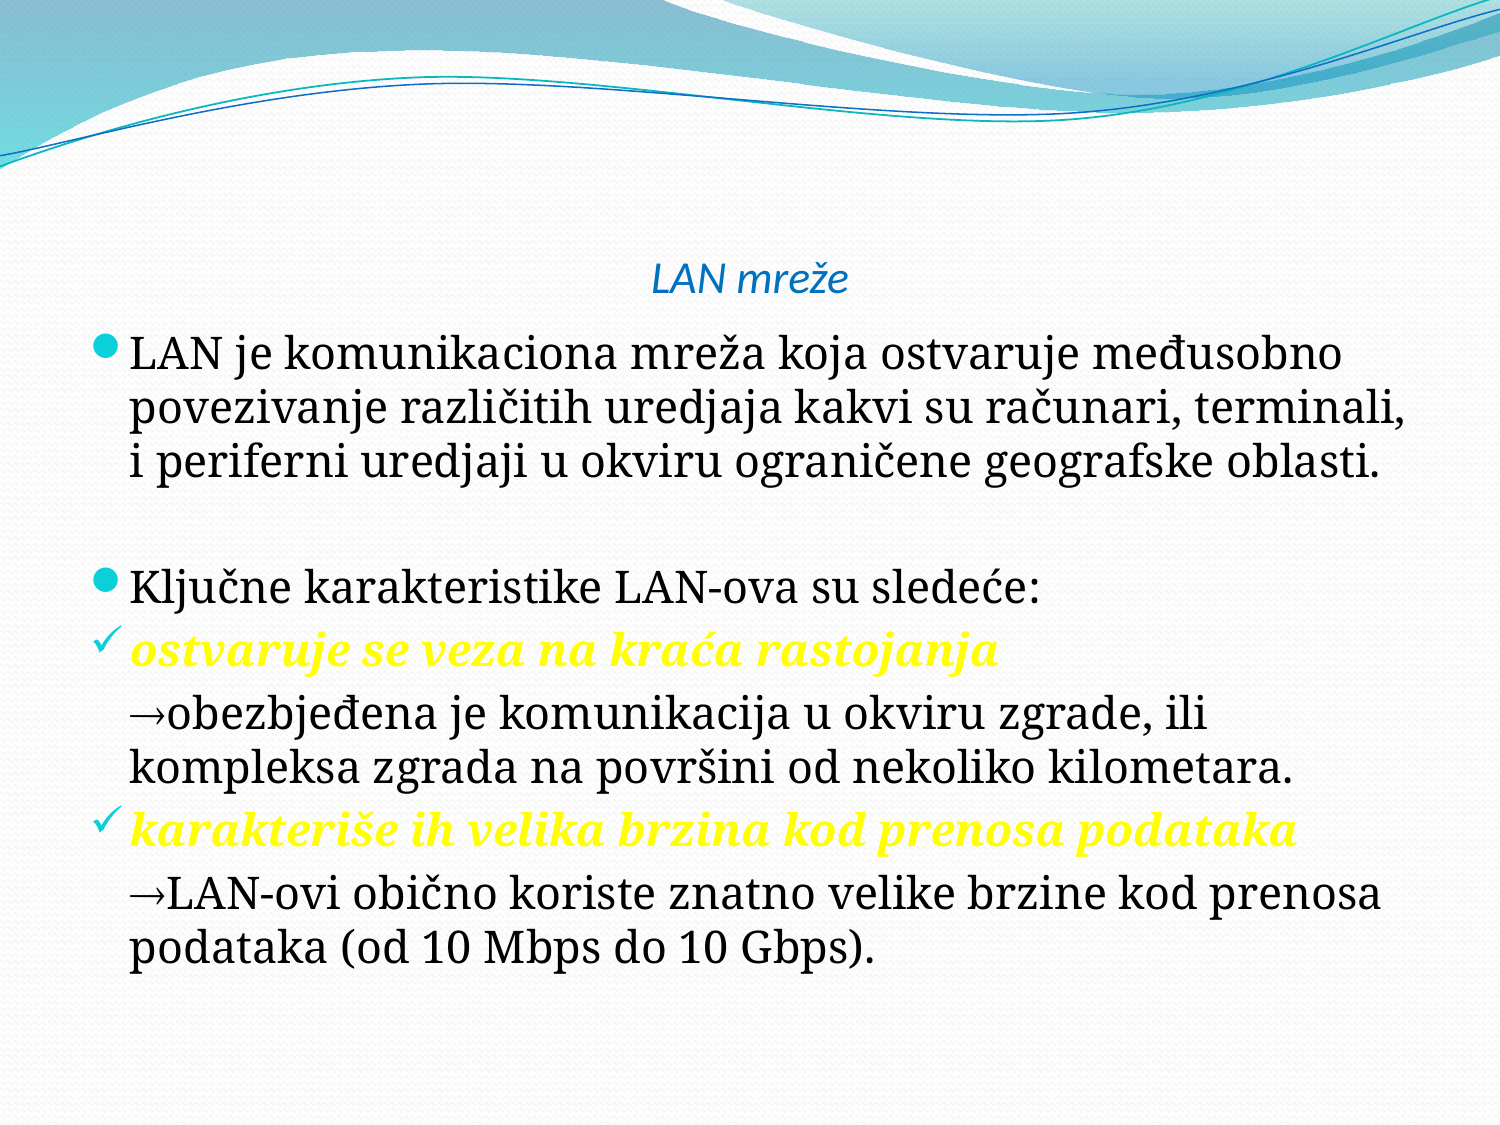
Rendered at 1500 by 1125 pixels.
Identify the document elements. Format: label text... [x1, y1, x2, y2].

title LAN mreže [75, 115, 1425, 303]
list LAN je komunikaciona mreža koja ostvaruje međusobno povezivanje različitih uredjaja kakvi su računari, terminali, i periferni uredjaji u okviru ograničene geografske oblasti. Ključne karakteristike LAN-ova su sledeće: ostvaruje se veza na kraća rastojanja obezbjeđena je komunikacija u okviru zgrade, ili kompleksa zgrada na površini od nekoliko kilometara. karakteriše ih velika brzina kod prenosa podataka LAN-ovi obično koriste znatno velike brzine kod prenosa podataka (od 10 Mbps do 10 Gbps). [75, 317, 1425, 1038]
